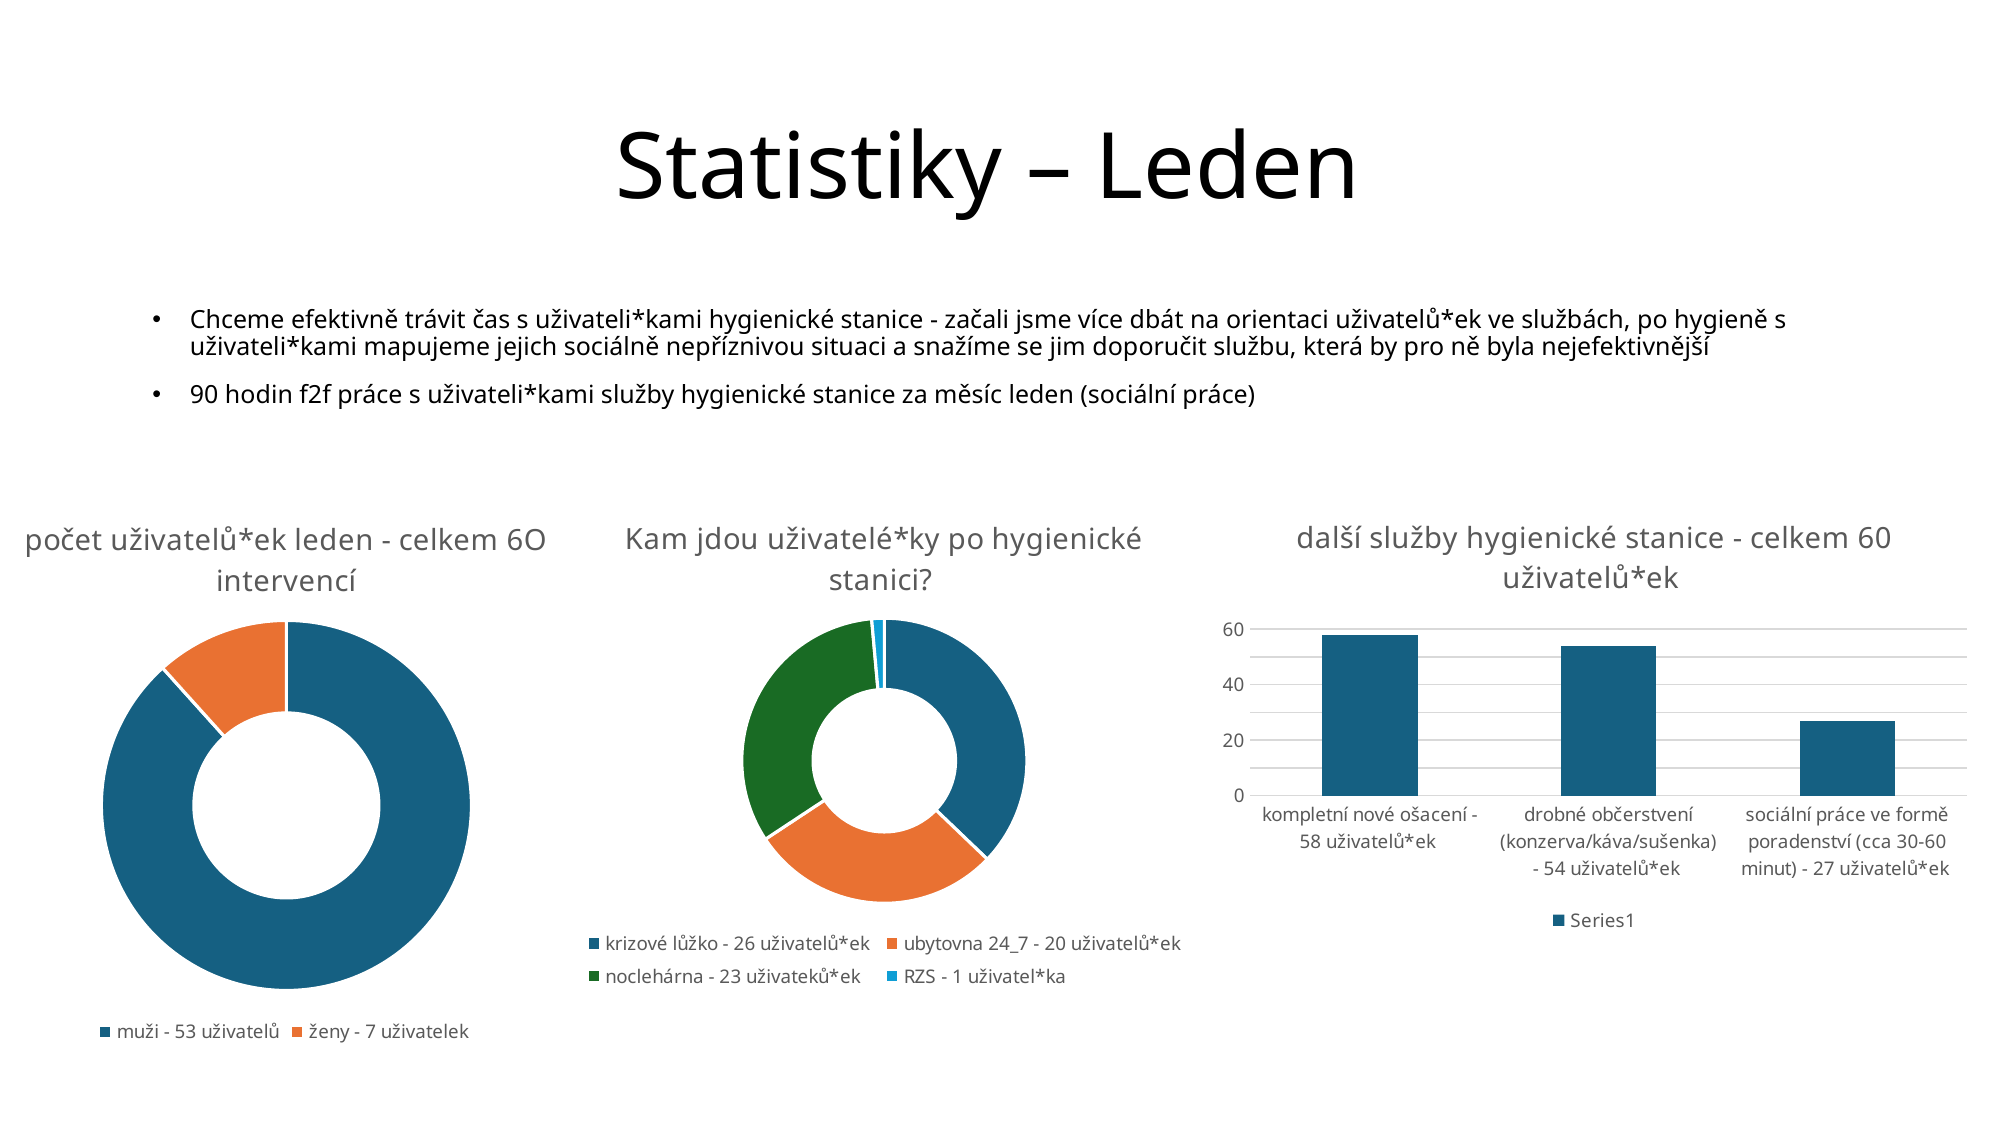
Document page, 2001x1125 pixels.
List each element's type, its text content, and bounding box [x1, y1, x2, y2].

list Chceme efektivně trávit čas s uživateli*kami hygienické stanice - začali jsme více dbát na orientaci uživatelů*ek ve službách, po hygieně s uživateli*kami mapujeme jejich sociálně nepříznivou situaci a snažíme se jim doporučit službu, která by pro ně byla nejefektivnější 90 hodin f2f práce s uživateli*kami služby hygienické stanice za měsíc leden (sociální práce) [667, 941, 1863, 1014]
chart [0, 490, 1983, 1052]
list Chceme efektivně trávit čas s uživateli*kami hygienické stanice - začali jsme více dbát na orientaci uživatelů*ek ve službách, po hygieně s uživateli*kami mapujeme jejich sociálně nepříznivou situaci a snažíme se jim doporučit službu, která by pro ně byla nejefektivnější 90 hodin f2f práce s uživateli*kami služby hygienické stanice za měsíc leden (sociální práce) [137, 248, 1863, 490]
title Statistiky – Leden [137, 59, 1863, 248]
